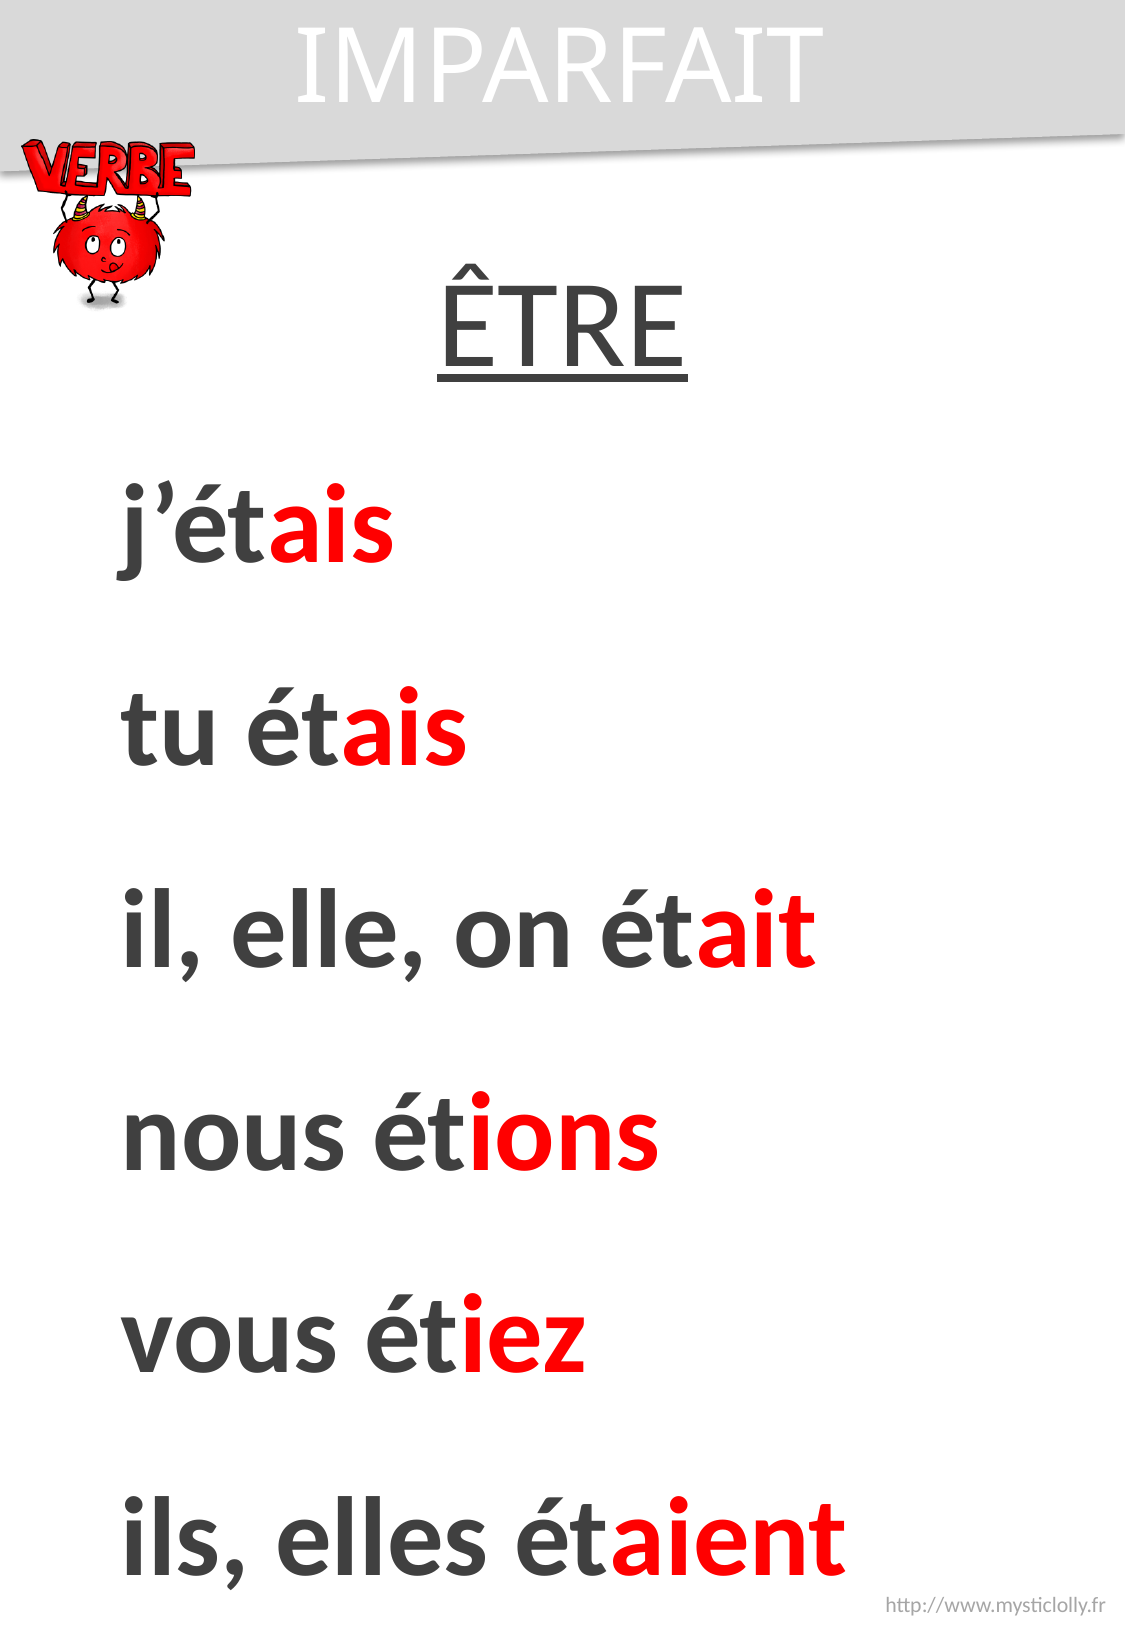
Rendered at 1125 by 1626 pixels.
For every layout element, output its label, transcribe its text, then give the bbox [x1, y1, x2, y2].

text_box j’étais tu étais il, elle, on était nous étions vous étiez ils, elles étaient [106, 375, 1019, 1606]
picture [21, 139, 195, 233]
list IMPARFAIT [21, 0, 1125, 125]
text_box ÊTRE [0, 233, 1125, 399]
